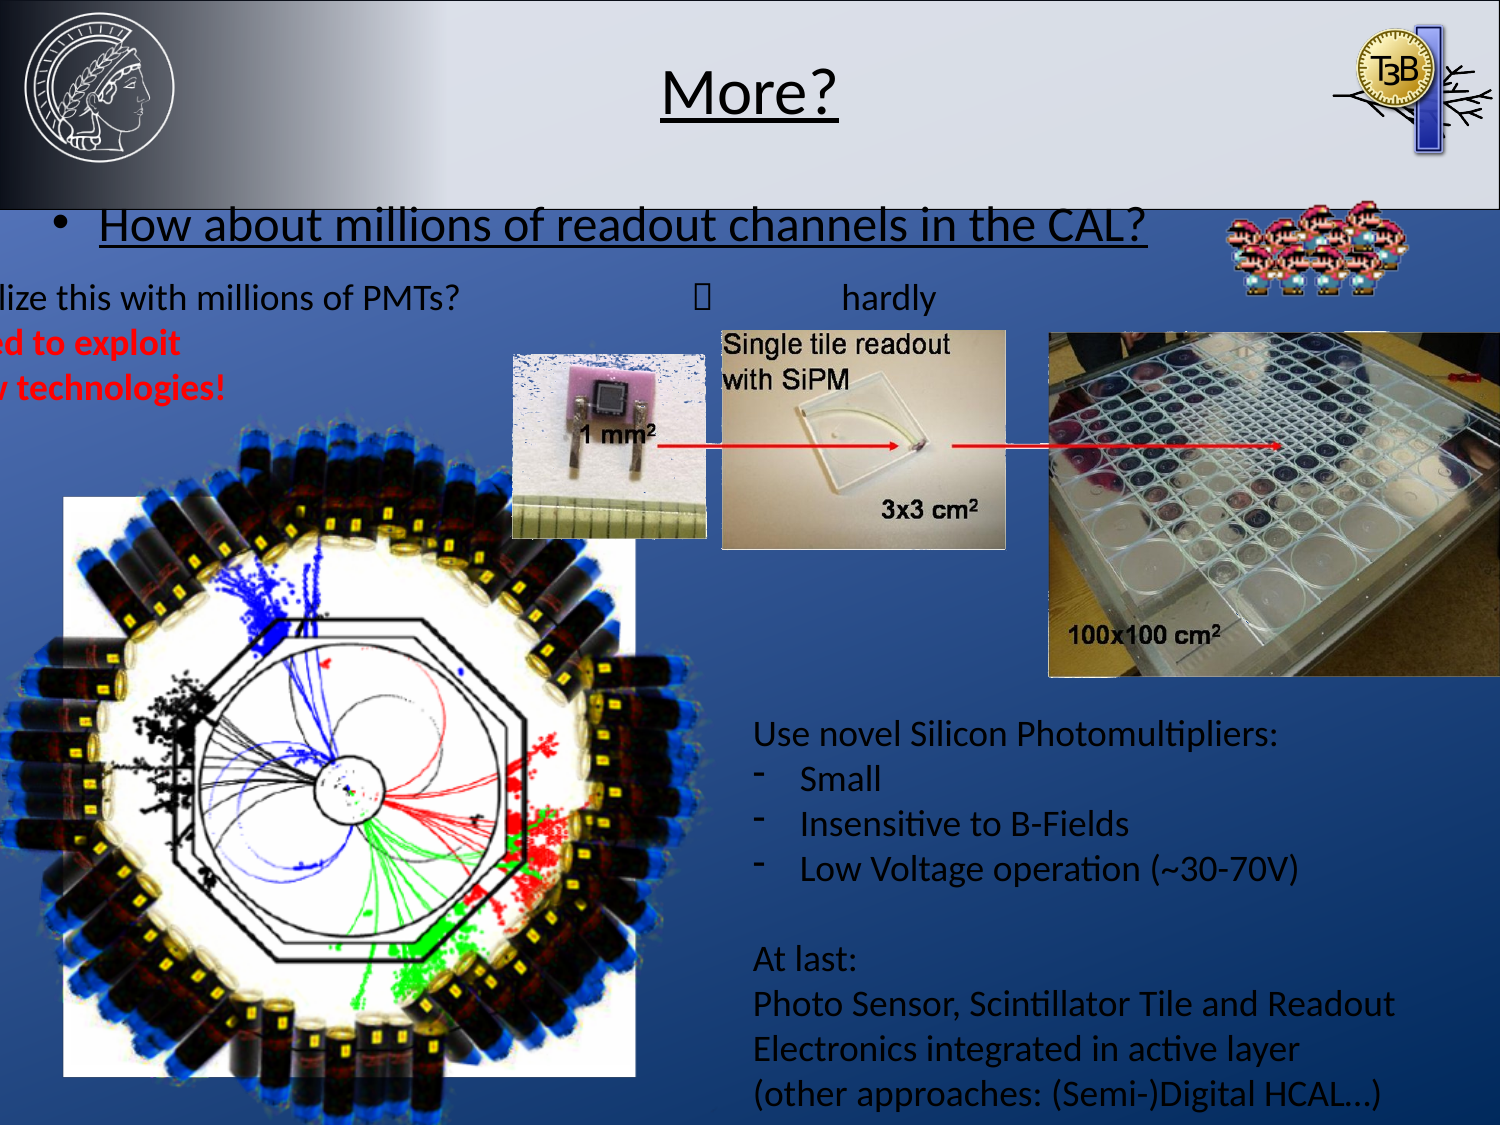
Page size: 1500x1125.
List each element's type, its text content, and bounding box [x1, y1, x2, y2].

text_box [488, 314, 1500, 1125]
picture [24, 12, 75, 163]
picture [0, 273, 1058, 1125]
text_box Realize this with millions of PMTs?  hardly Need to exploit new technologies! [0, 265, 952, 272]
text_box How about millions of readout channels in the CAL? [37, 184, 1163, 260]
title More? [75, 12, 1425, 163]
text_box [1222, 195, 1412, 299]
picture [1325, 0, 1500, 175]
